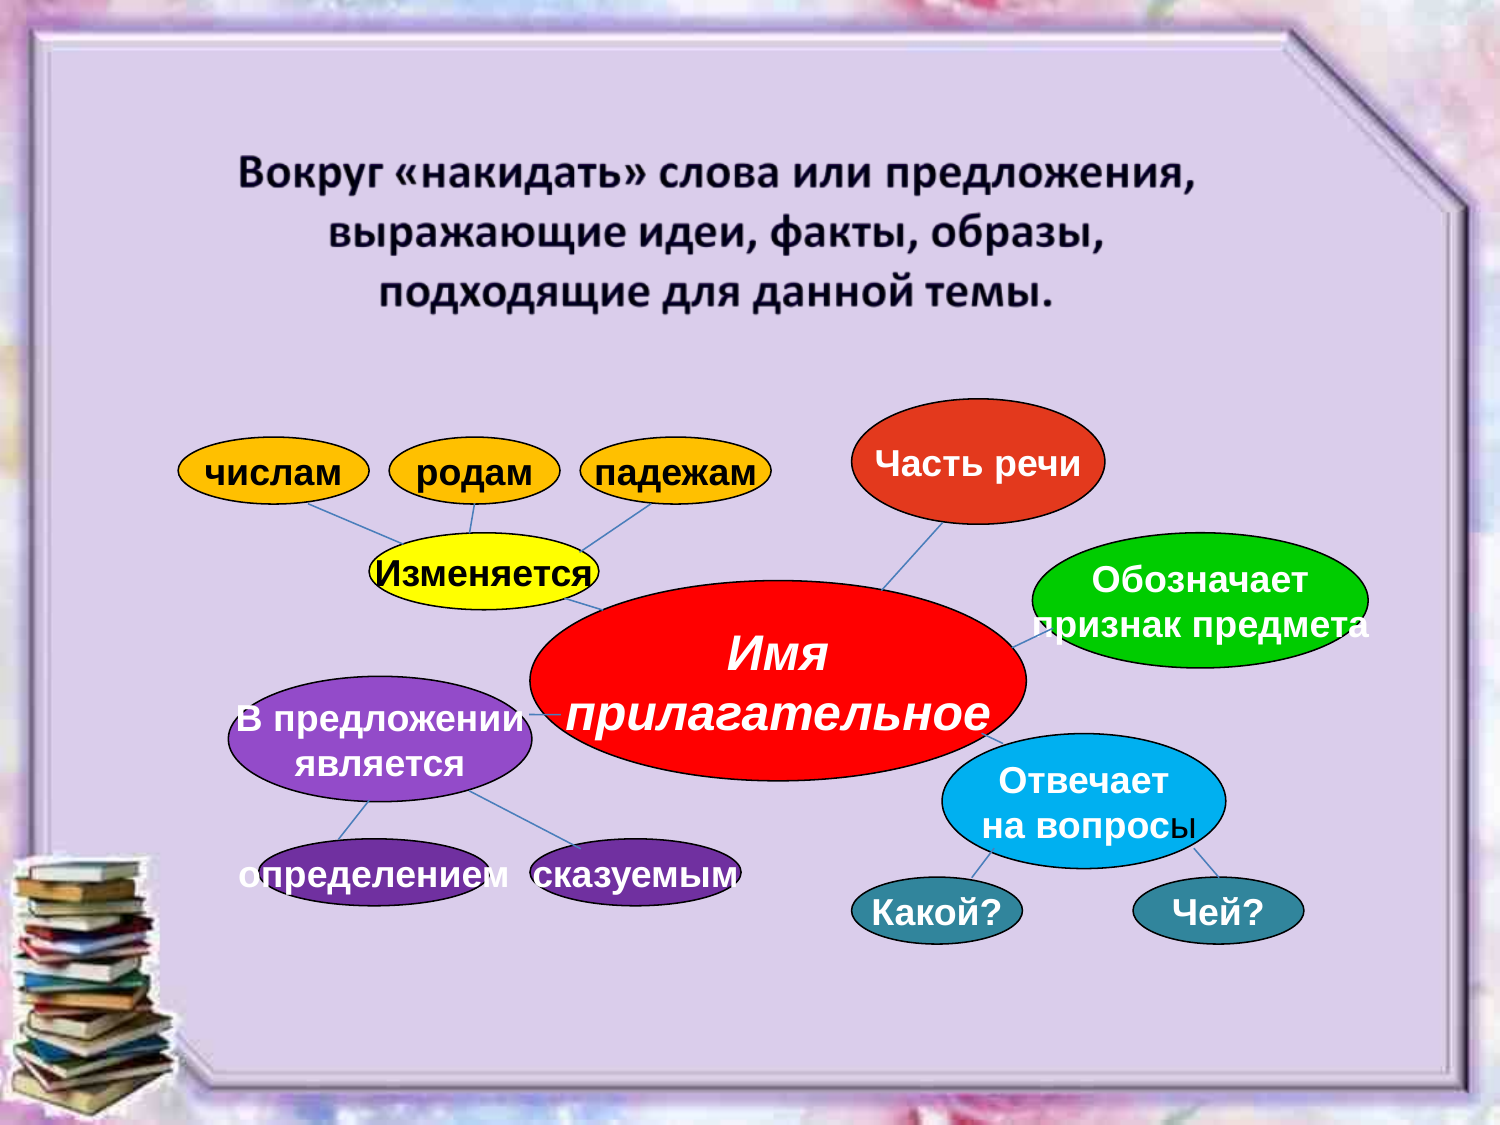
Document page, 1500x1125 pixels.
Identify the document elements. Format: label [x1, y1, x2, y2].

picture [0, 0, 1500, 1125]
text_box [178, 398, 1369, 945]
